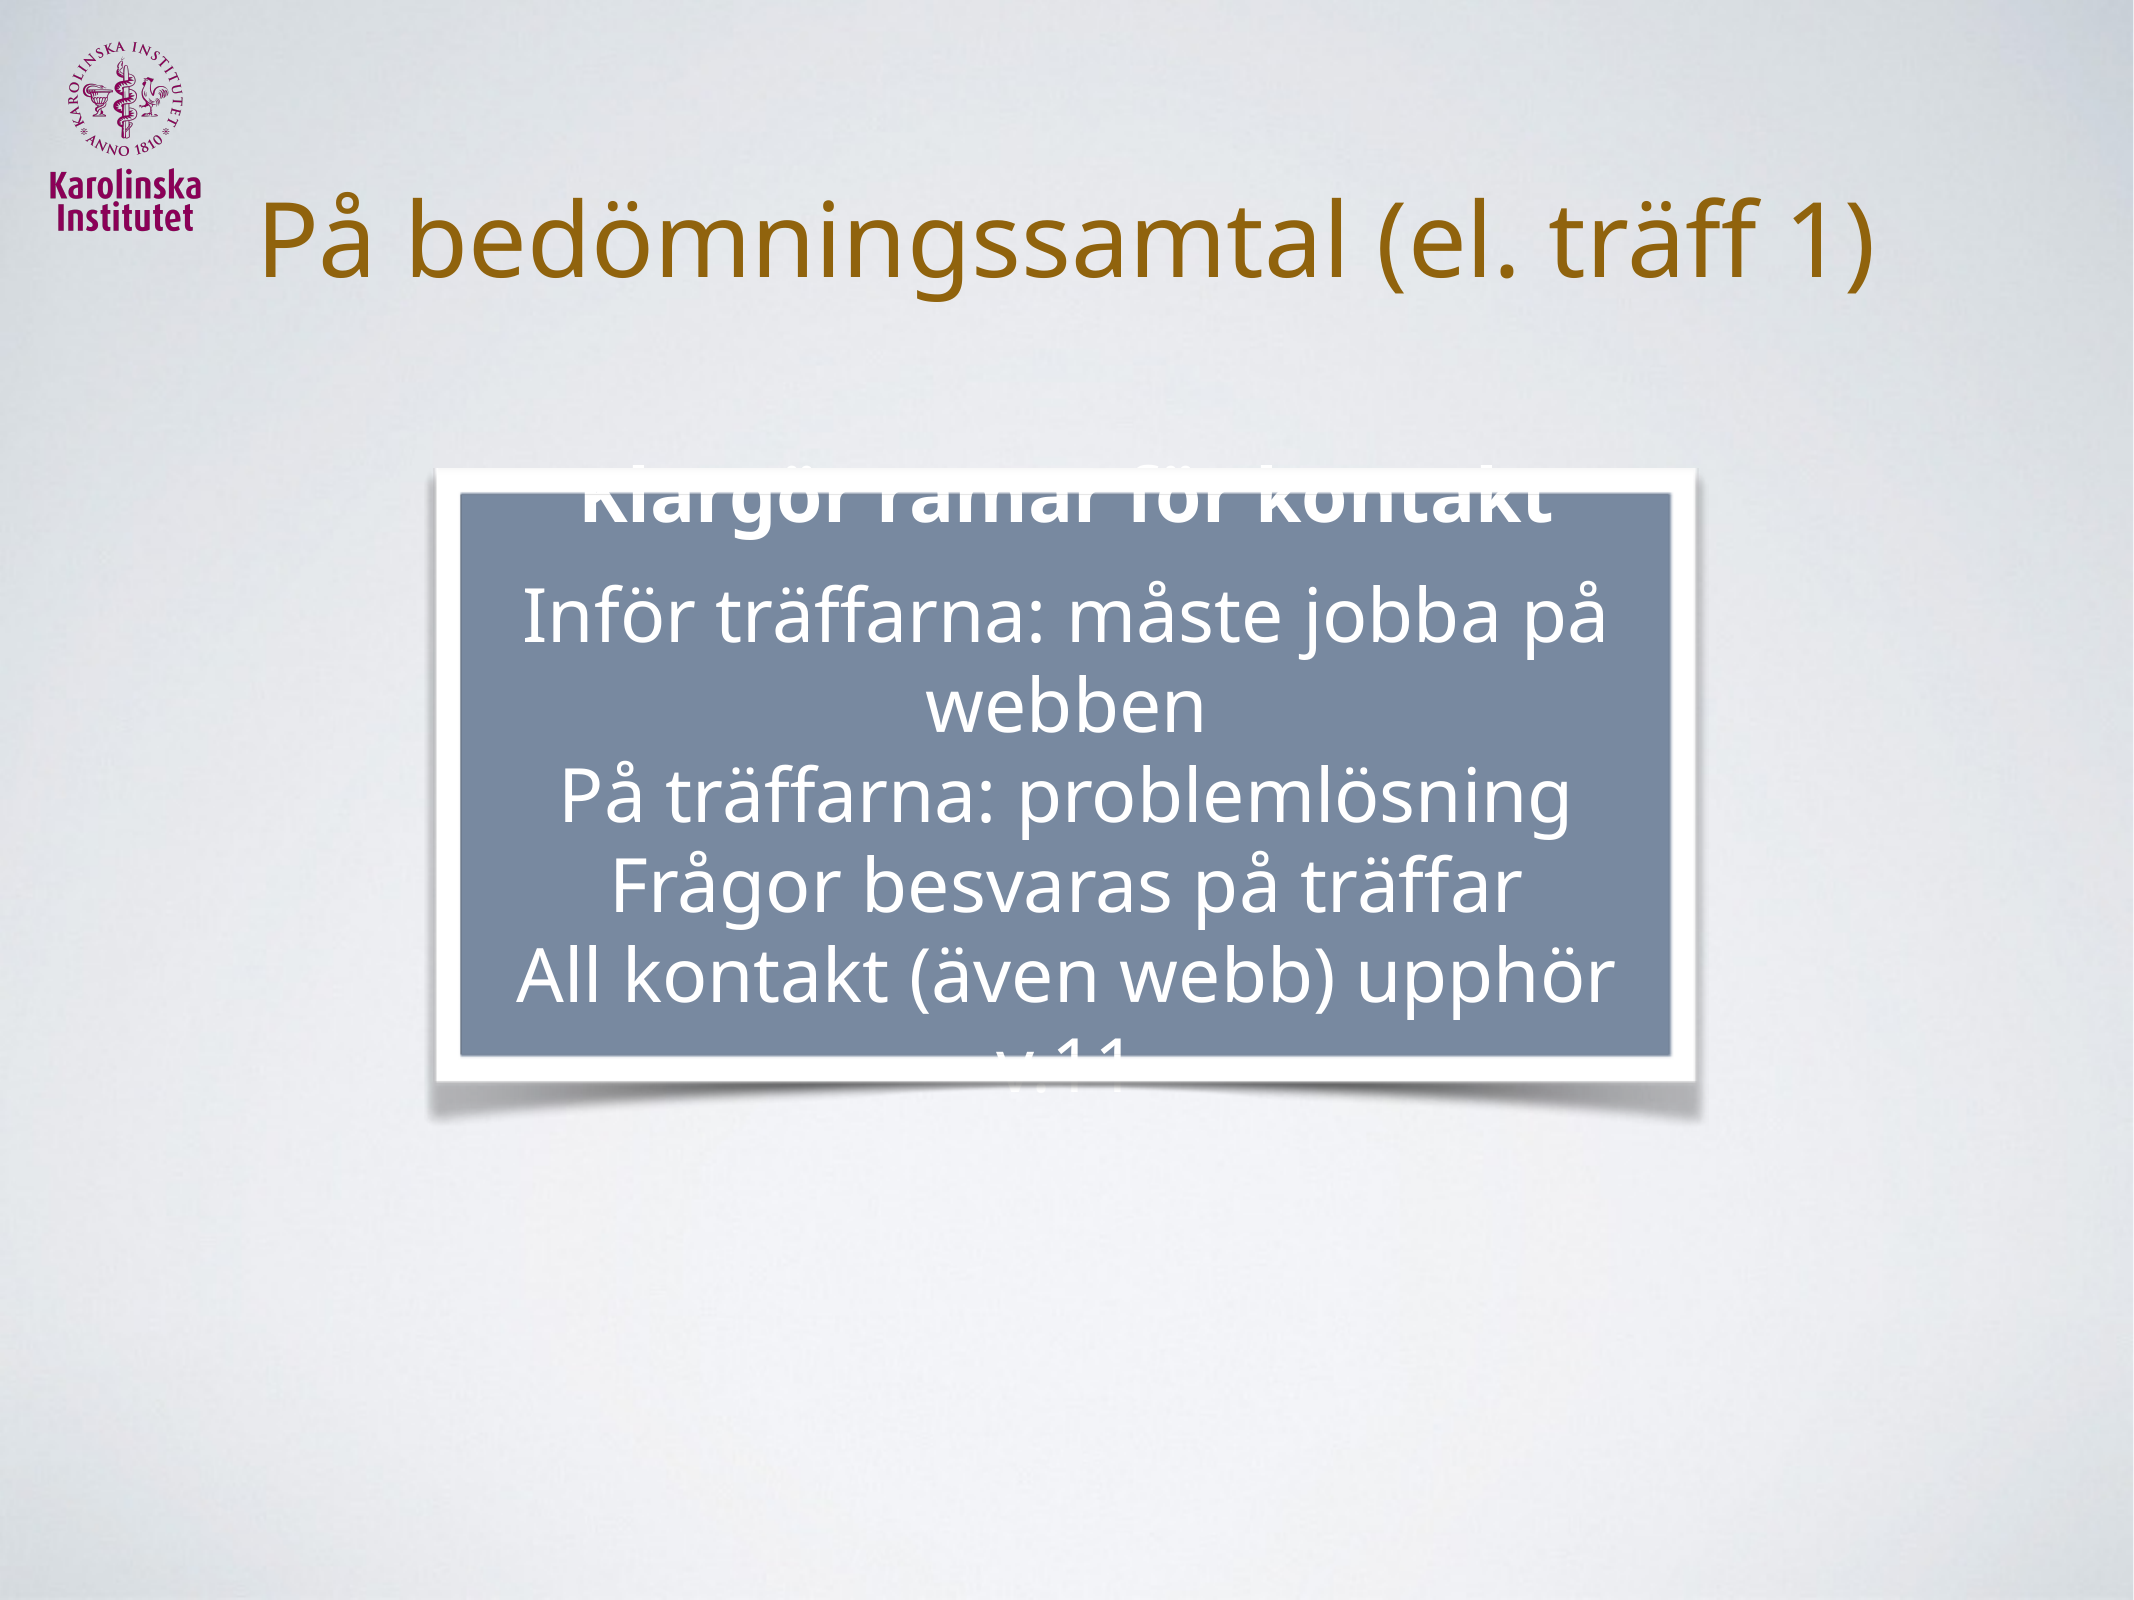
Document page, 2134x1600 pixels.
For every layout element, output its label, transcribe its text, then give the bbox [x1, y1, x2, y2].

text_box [424, 468, 1710, 1132]
picture [0, 0, 2134, 1600]
text_box På bedömningssamtal (el. träff 1) [174, 164, 1959, 307]
